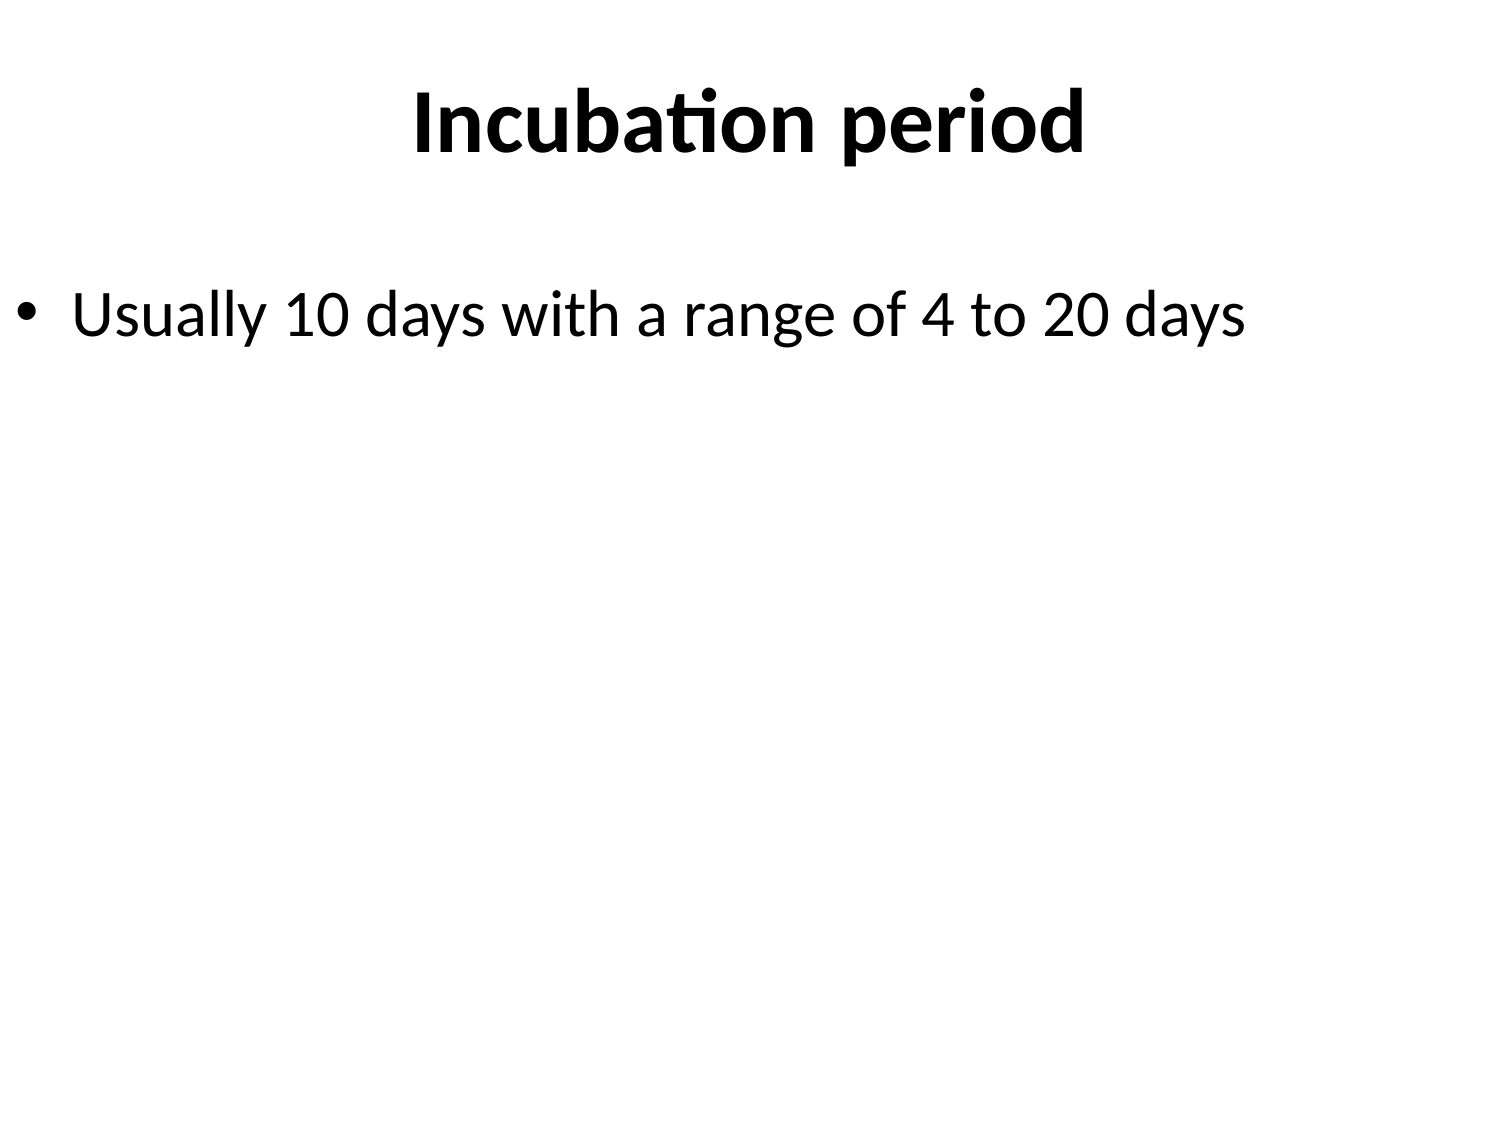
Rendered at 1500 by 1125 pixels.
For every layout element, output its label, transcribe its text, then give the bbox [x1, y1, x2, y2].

list Usually 10 days with a range of 4 to 20 days [0, 262, 1500, 1125]
title Incubation period [0, 0, 1500, 233]
